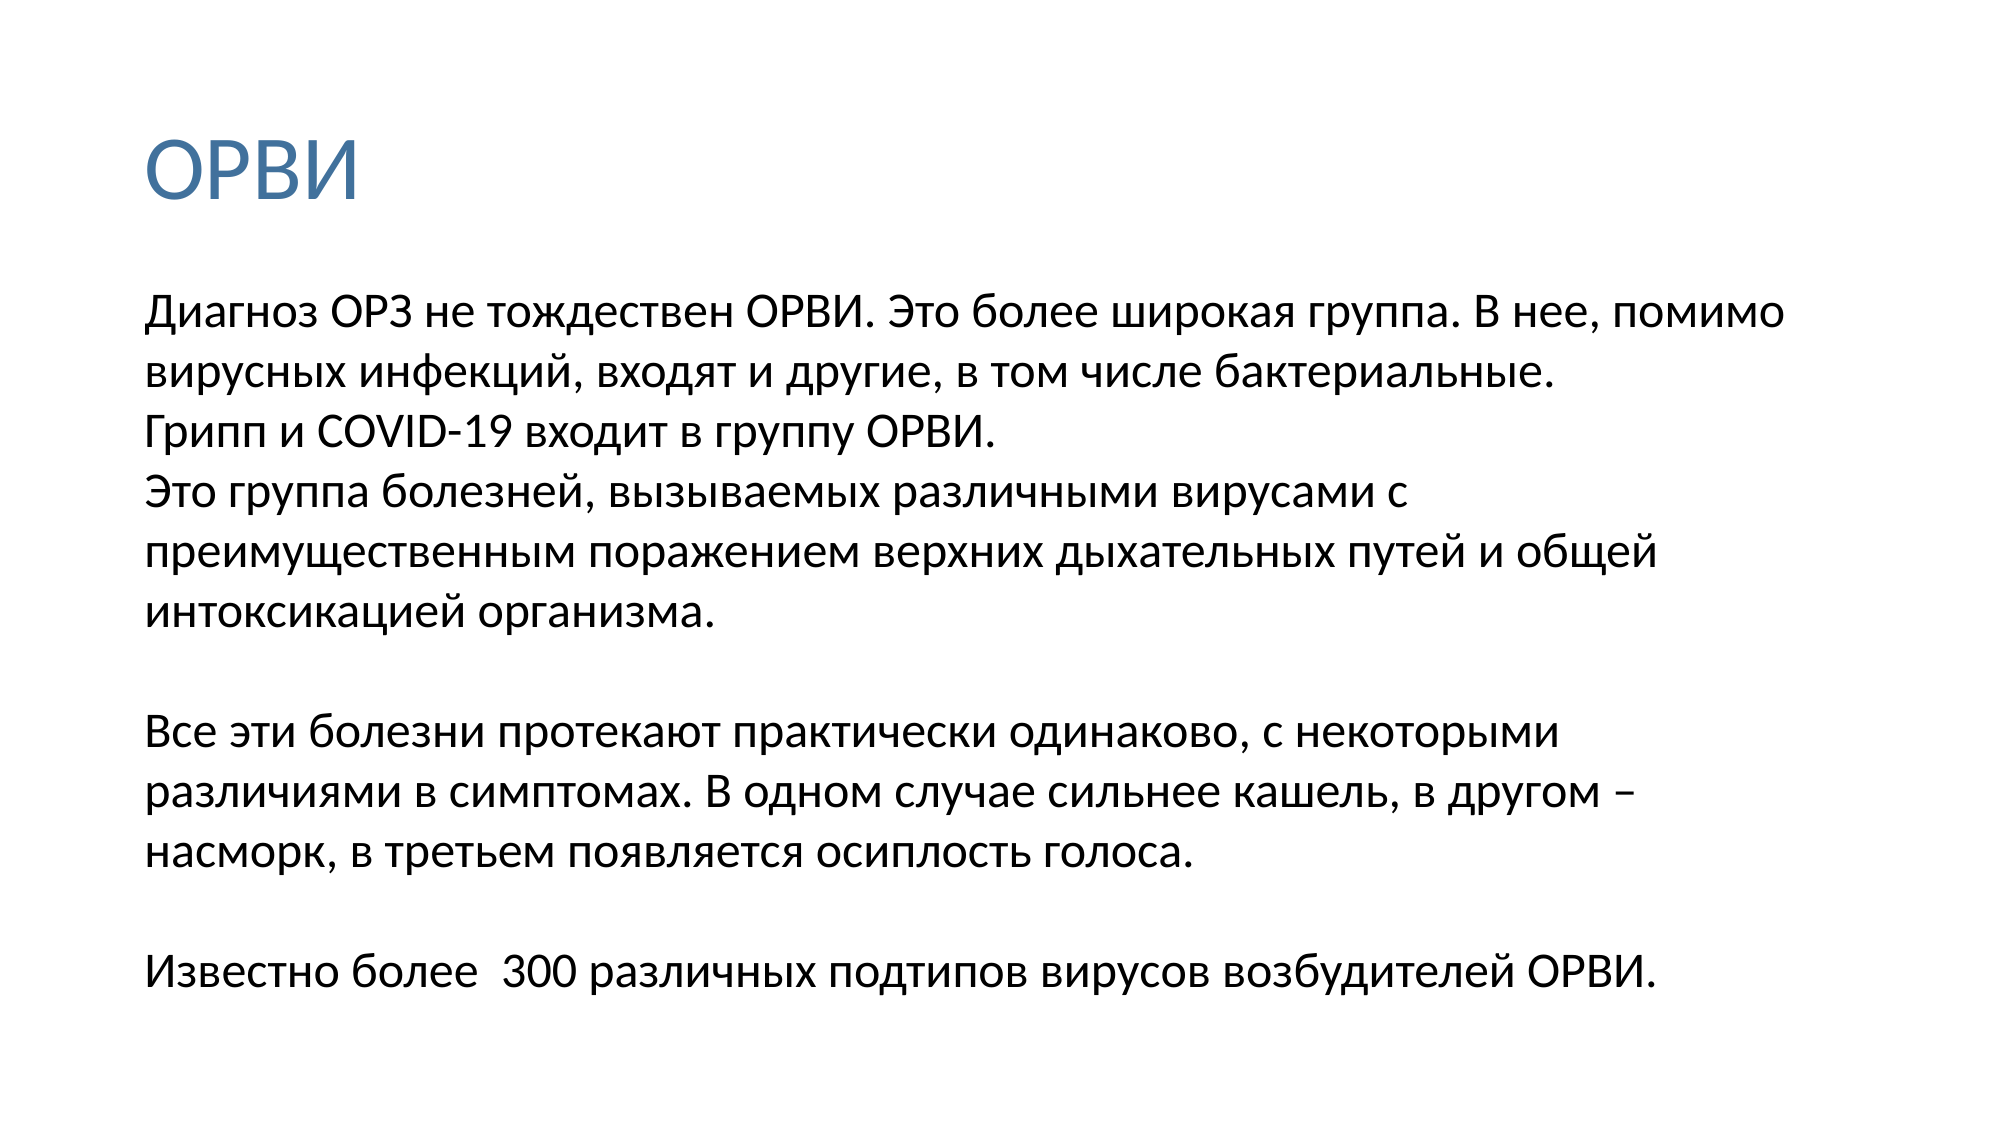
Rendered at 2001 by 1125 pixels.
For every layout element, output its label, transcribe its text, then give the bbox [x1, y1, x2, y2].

text_box ОРВИ Диагноз ОРЗ не тождествен ОРВИ. Это более широкая группа. В нее, помимо вирусных инфекций, входят и другие, в том числе бактериальные. Грипп и COVID-19 входит в группу ОРВИ. Это группа болезней, вызываемых различными вирусами с преимущественным поражением верхних дыхательных путей и общей интоксикацией организма. Все эти болезни протекают практически одинаково, с некоторыми различиями в симптомах. В одном случае сильнее кашель, в другом – насморк, в третьем появляется осиплость голоса. Известно более 300 различных подтипов вирусов возбудителей ОРВИ. [129, 100, 1835, 1006]
